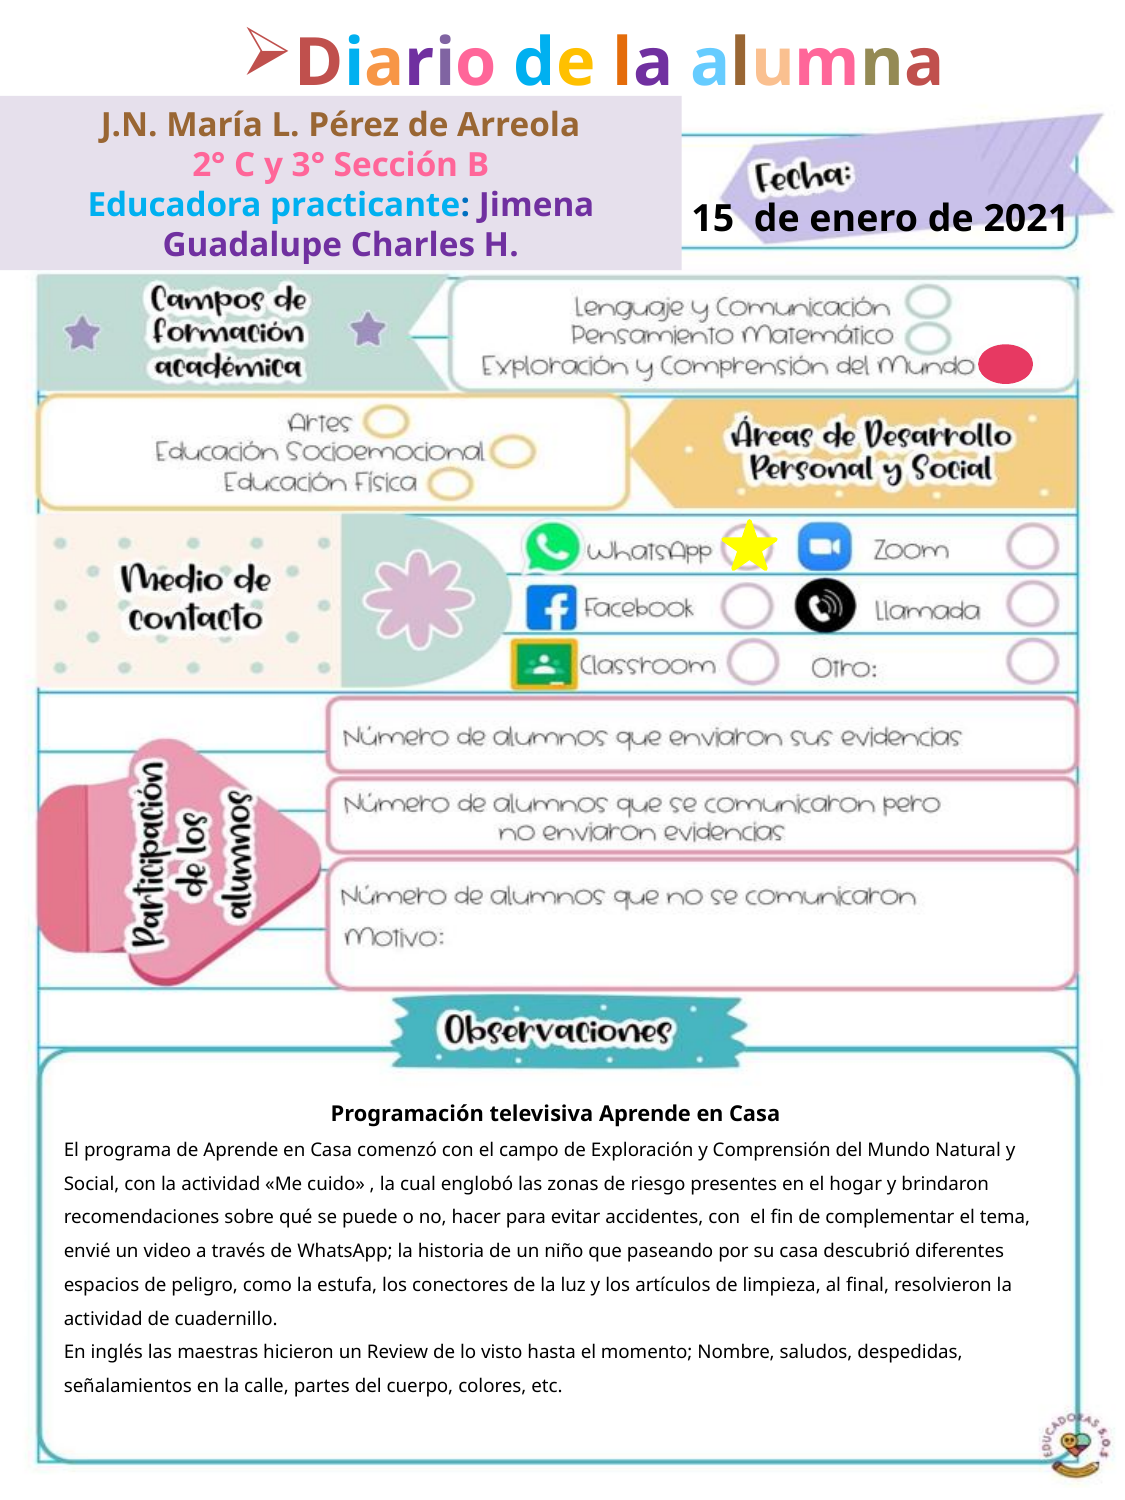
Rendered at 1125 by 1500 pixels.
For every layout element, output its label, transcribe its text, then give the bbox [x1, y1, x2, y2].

picture [0, 95, 1125, 1488]
text_box Diario de la alumna [226, 11, 960, 94]
